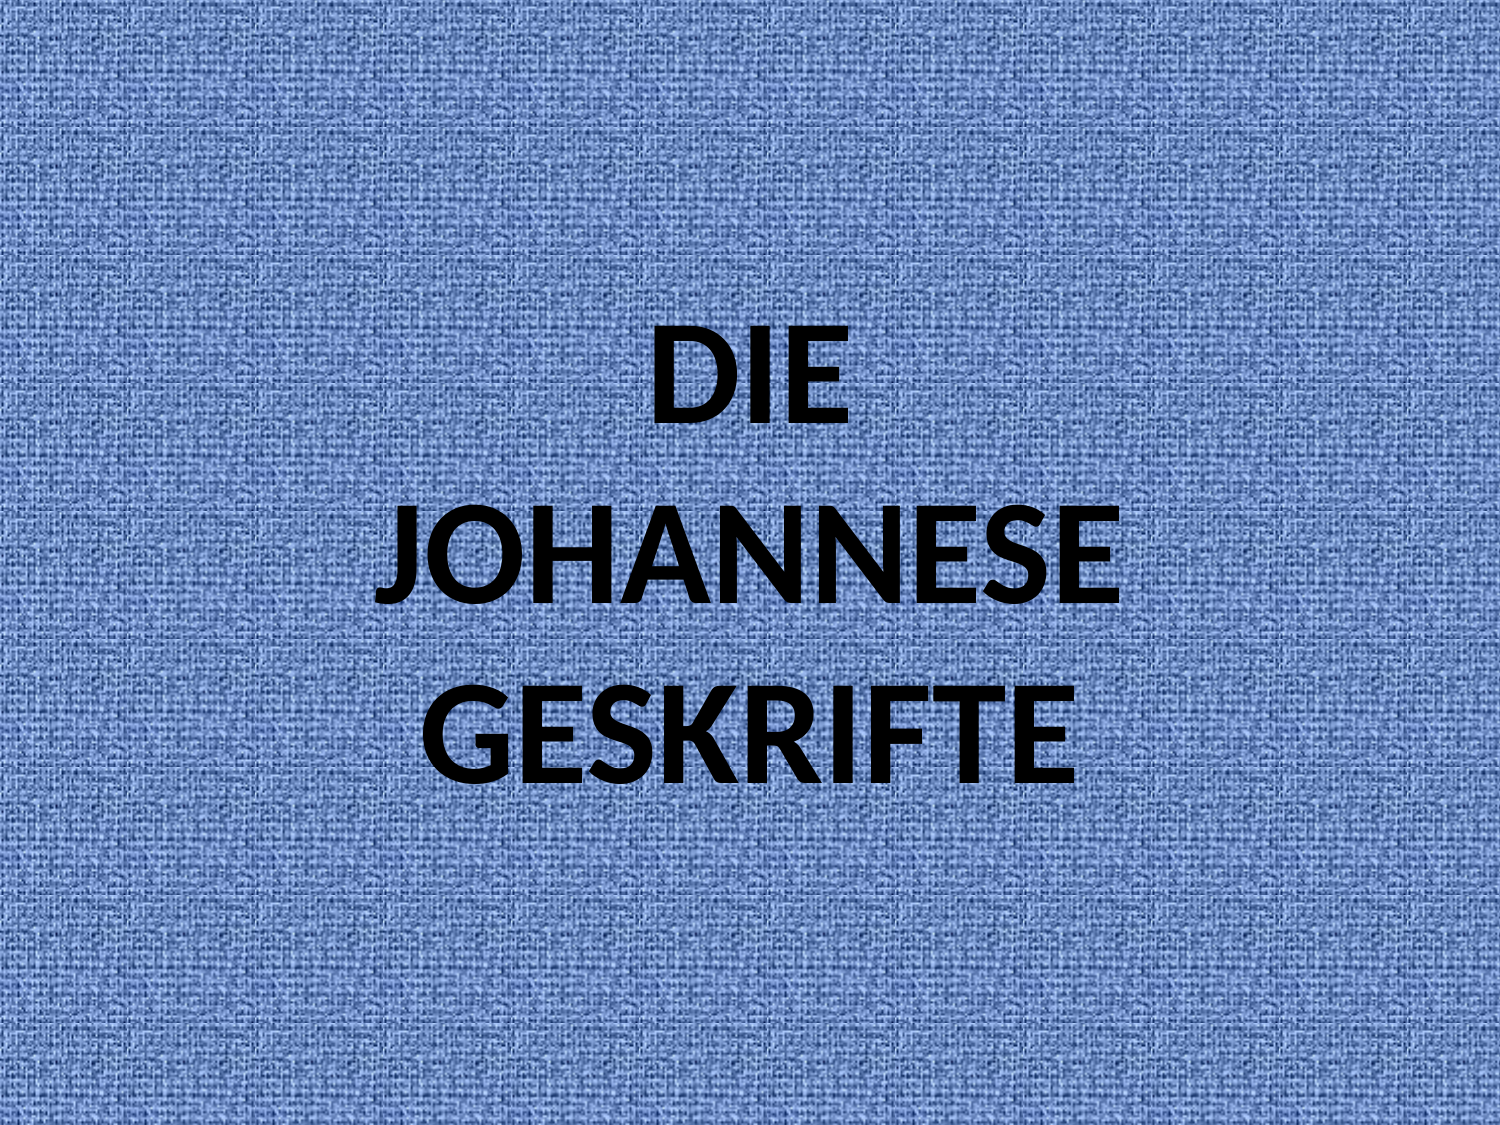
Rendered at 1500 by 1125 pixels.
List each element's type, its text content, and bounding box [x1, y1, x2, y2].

picture [0, 0, 1500, 1125]
title DIE JOHANNESE GESKRIFTE [41, 385, 1459, 882]
